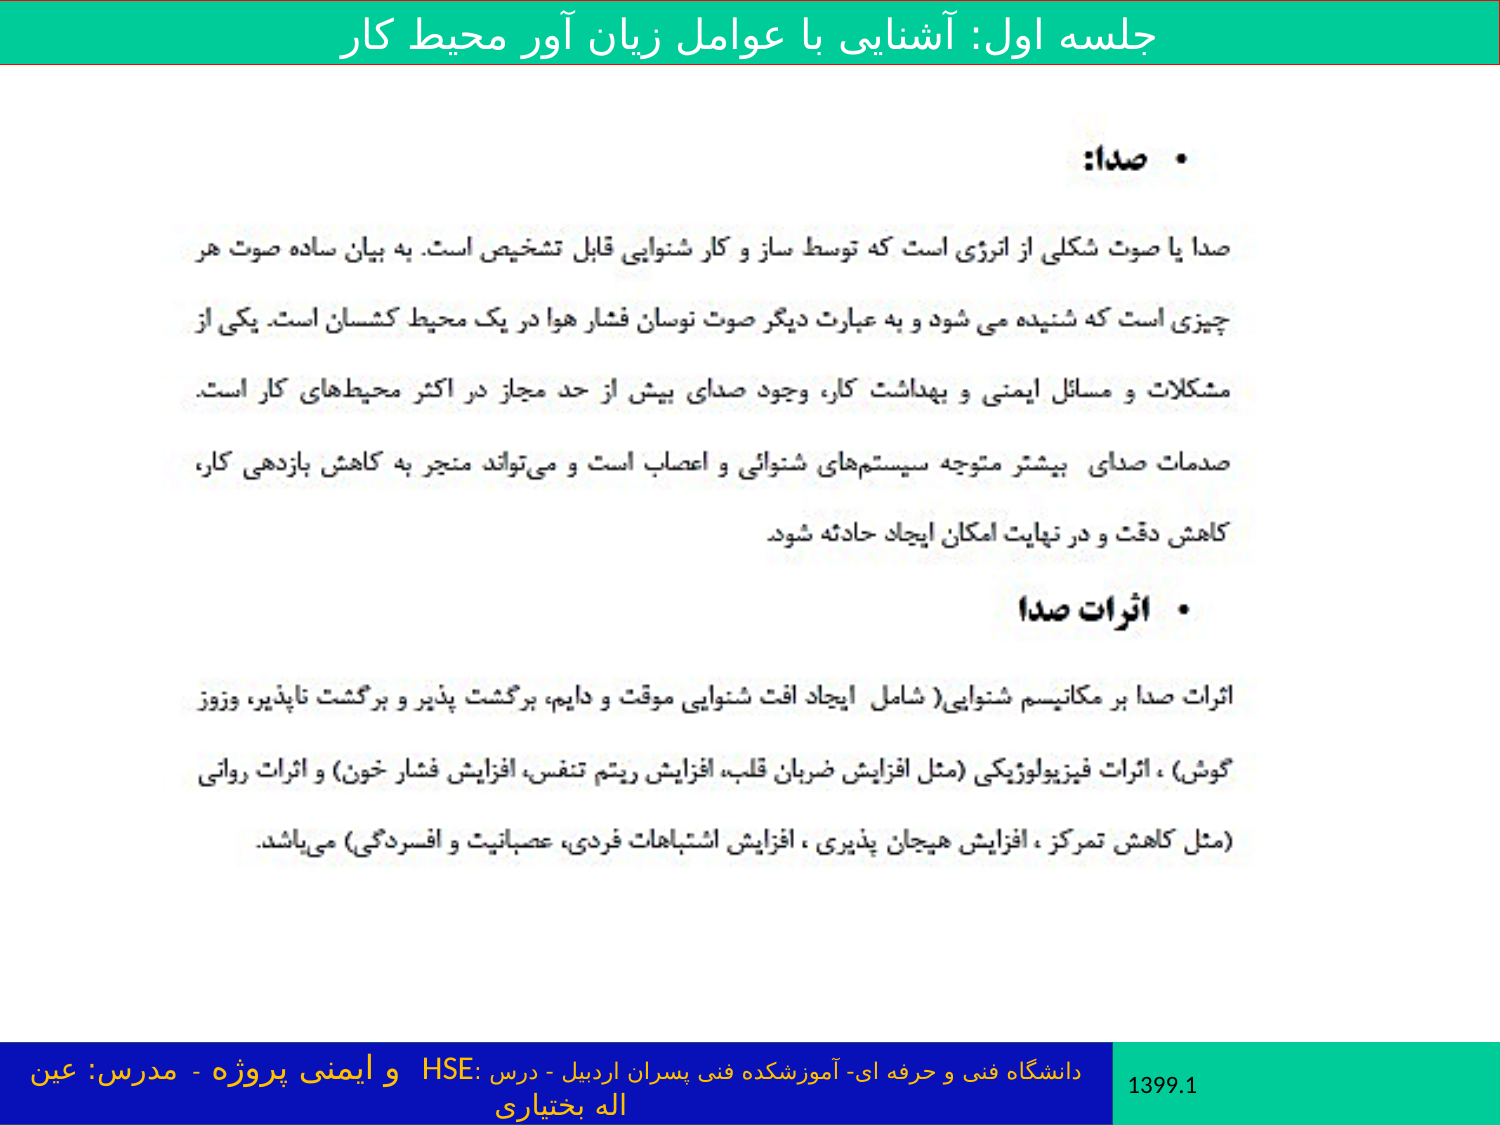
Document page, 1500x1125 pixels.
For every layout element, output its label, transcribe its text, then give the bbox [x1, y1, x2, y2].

text_box 1399.1 [1113, 1042, 1500, 1125]
text_box دانشگاه فنی و حرفه ای- آموزشکده فنی پسران اردبیل - درس :HSE و ایمنی پروژه - مدرس: عین اله بختیاری [0, 1042, 1113, 1125]
picture [162, 112, 1276, 879]
text_box جلسه اول: آشنایی با عوامل زیان آور محیط کار [0, 0, 1500, 65]
